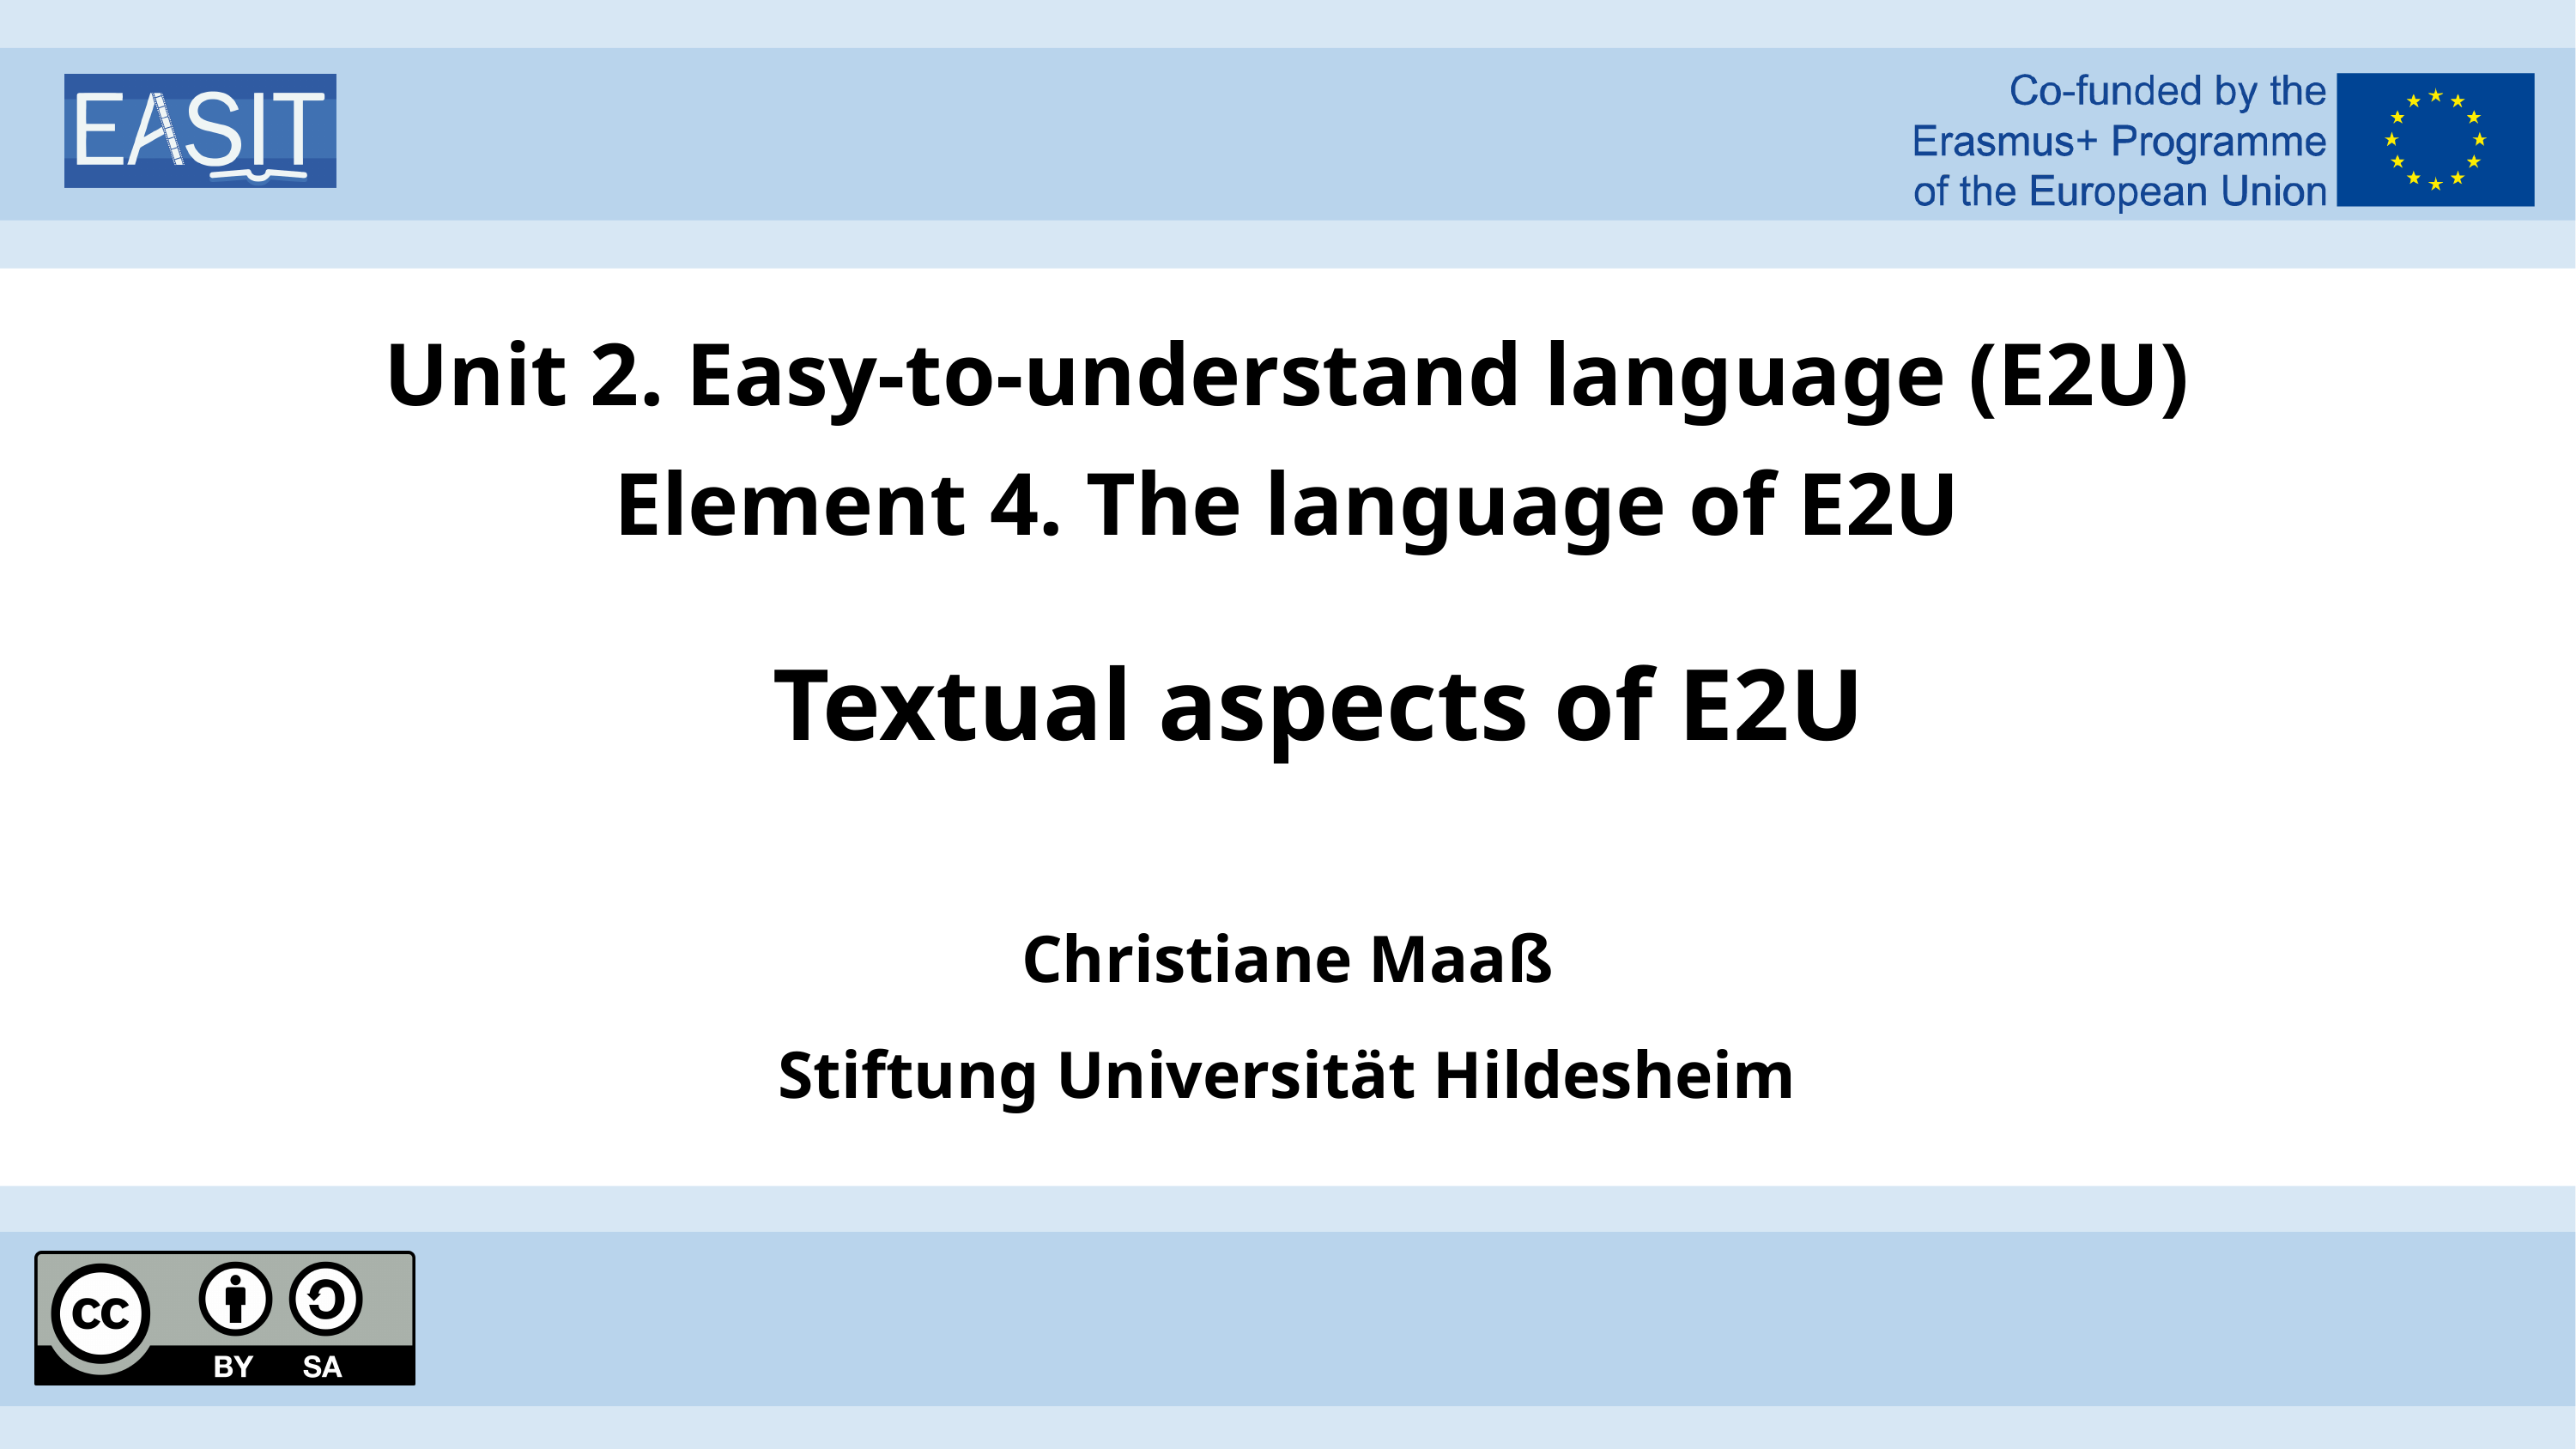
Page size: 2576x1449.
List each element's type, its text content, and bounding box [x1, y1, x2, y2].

text_box Element 4. The language of E2U [594, 440, 1980, 562]
picture [1894, 68, 2549, 219]
picture [34, 1251, 415, 1385]
text_box Unit 2. Easy-to-understand language (E2U) [364, 309, 2211, 433]
picture [64, 74, 336, 188]
title Textual aspects of E2U [89, 634, 2549, 784]
text_box Christiane Maaß Stiftung Universität Hildesheim [758, 869, 1816, 1121]
